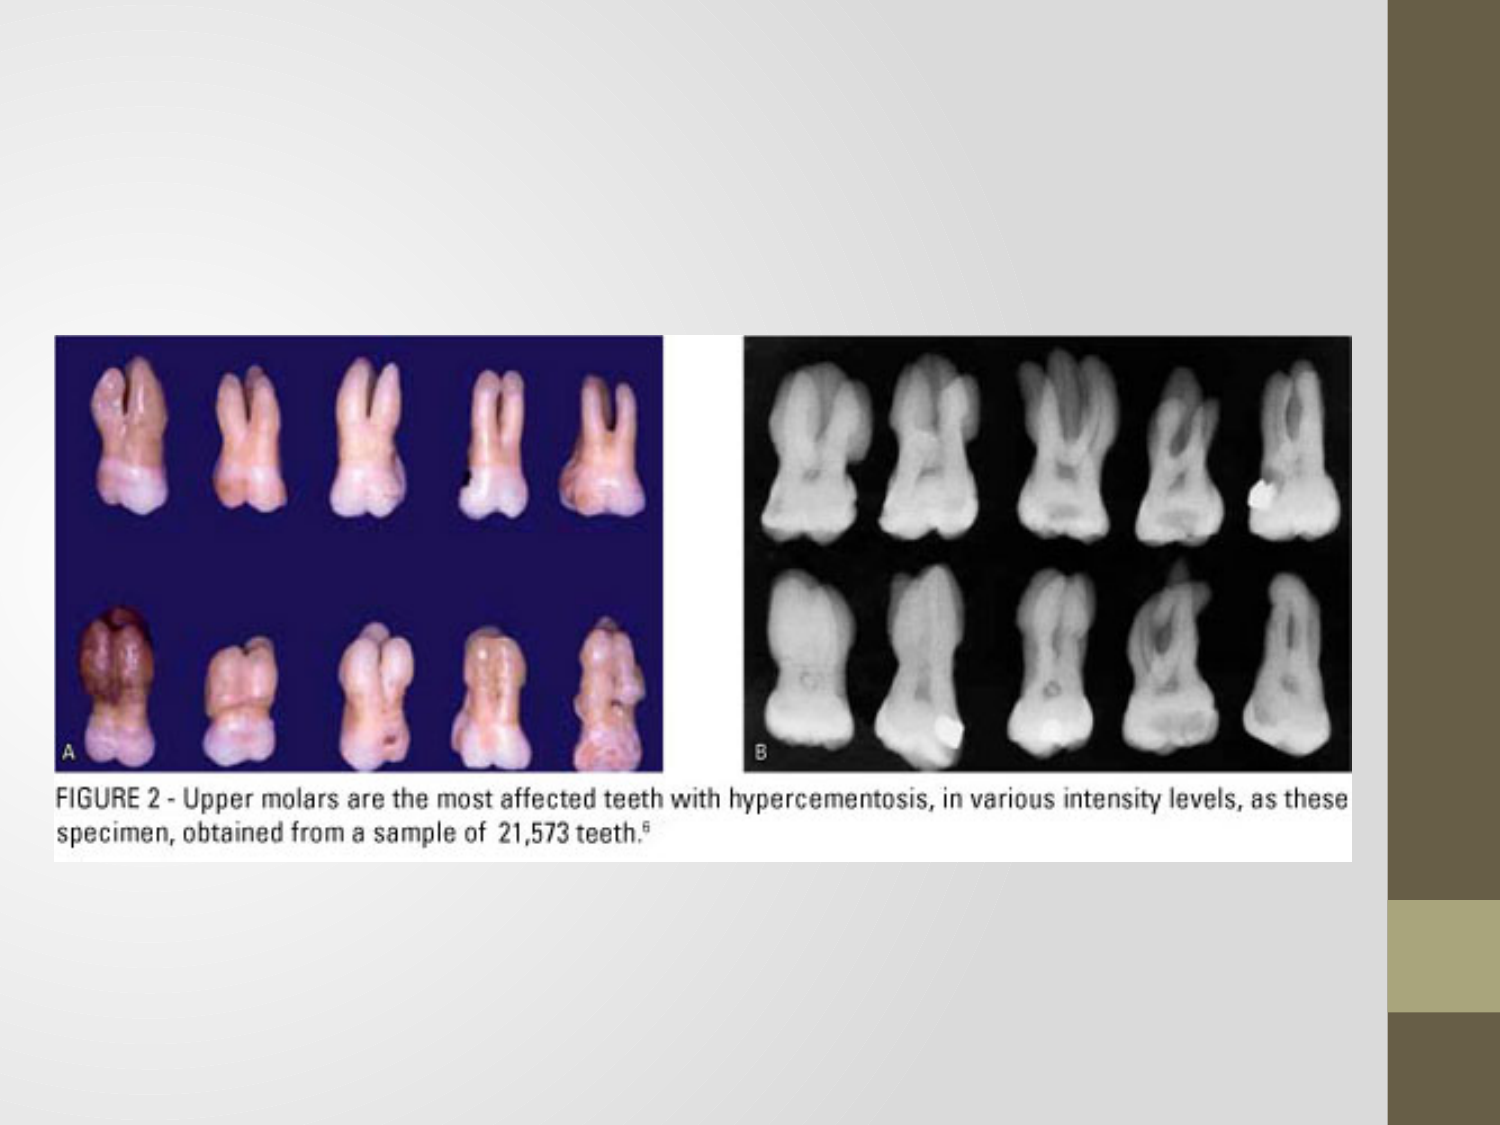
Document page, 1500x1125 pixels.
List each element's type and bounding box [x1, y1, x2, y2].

picture [53, 334, 1353, 862]
